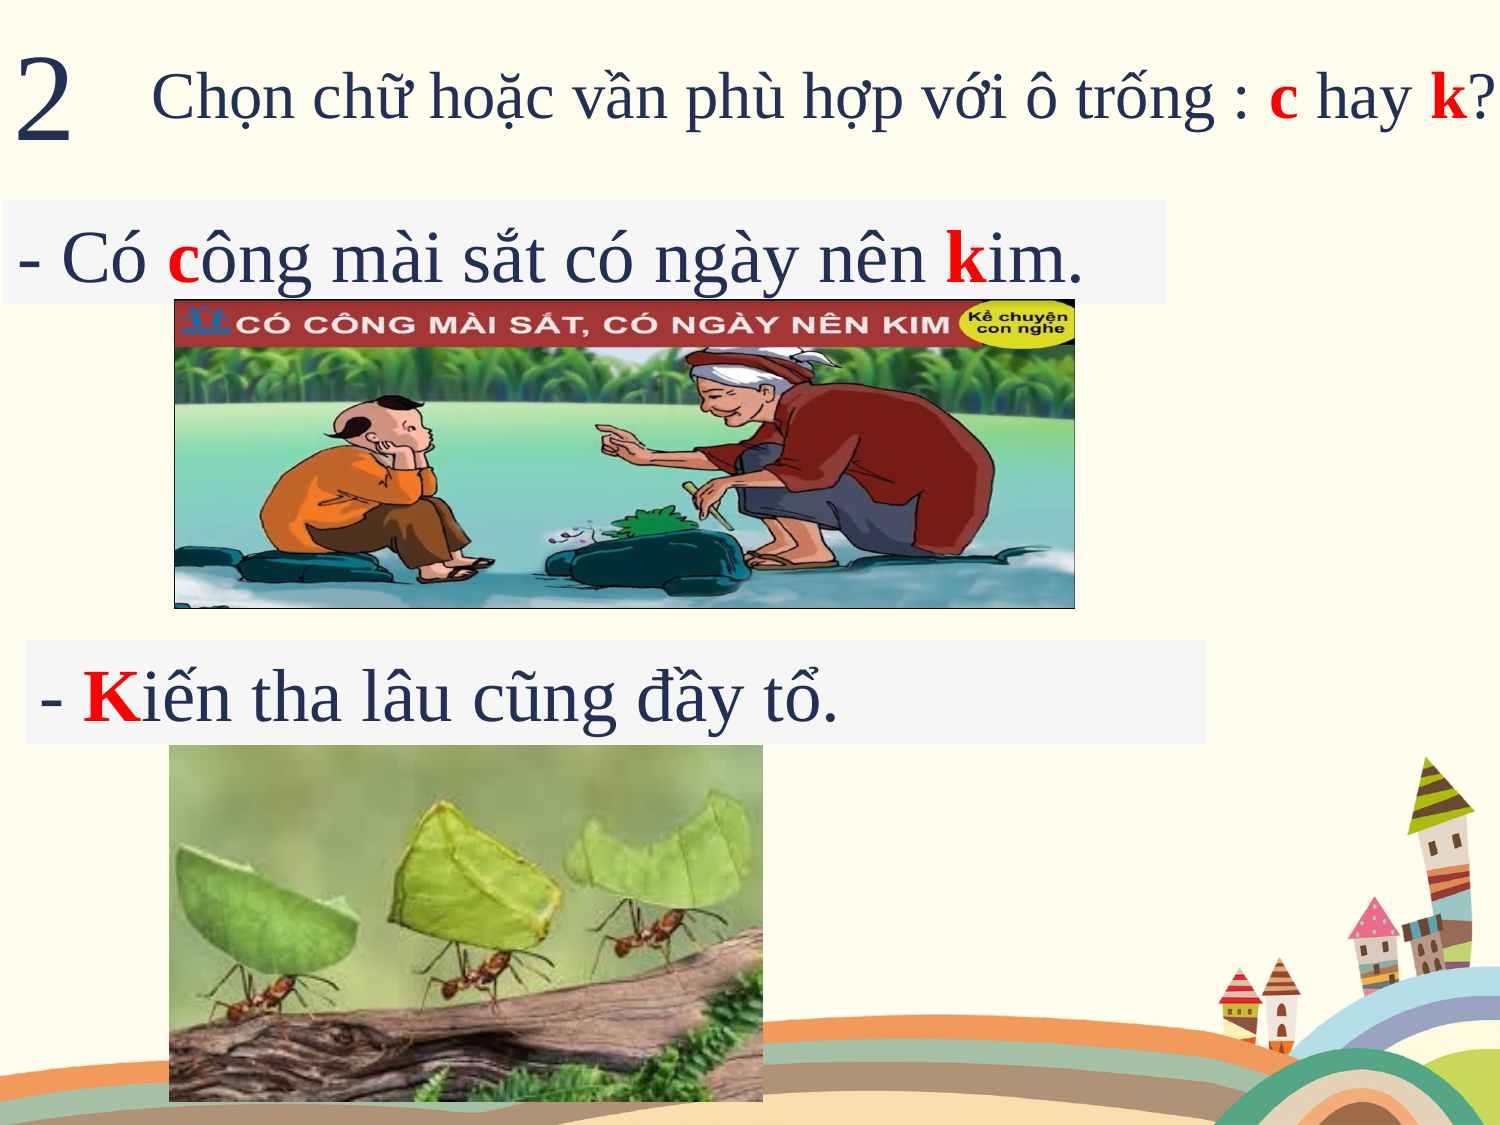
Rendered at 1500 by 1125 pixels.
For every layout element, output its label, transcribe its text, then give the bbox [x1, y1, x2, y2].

text_box - Kiến tha lâu cũng đầy tổ. [24, 639, 1208, 745]
text_box - Có công mài sắt có ngày nên kim. [2, 199, 1167, 305]
text_box Chọn chữ hoặc vần phù hợp với ô trống : c hay k? [136, 44, 1500, 139]
picture [0, 0, 1500, 1125]
text_box 2 [0, 8, 125, 173]
